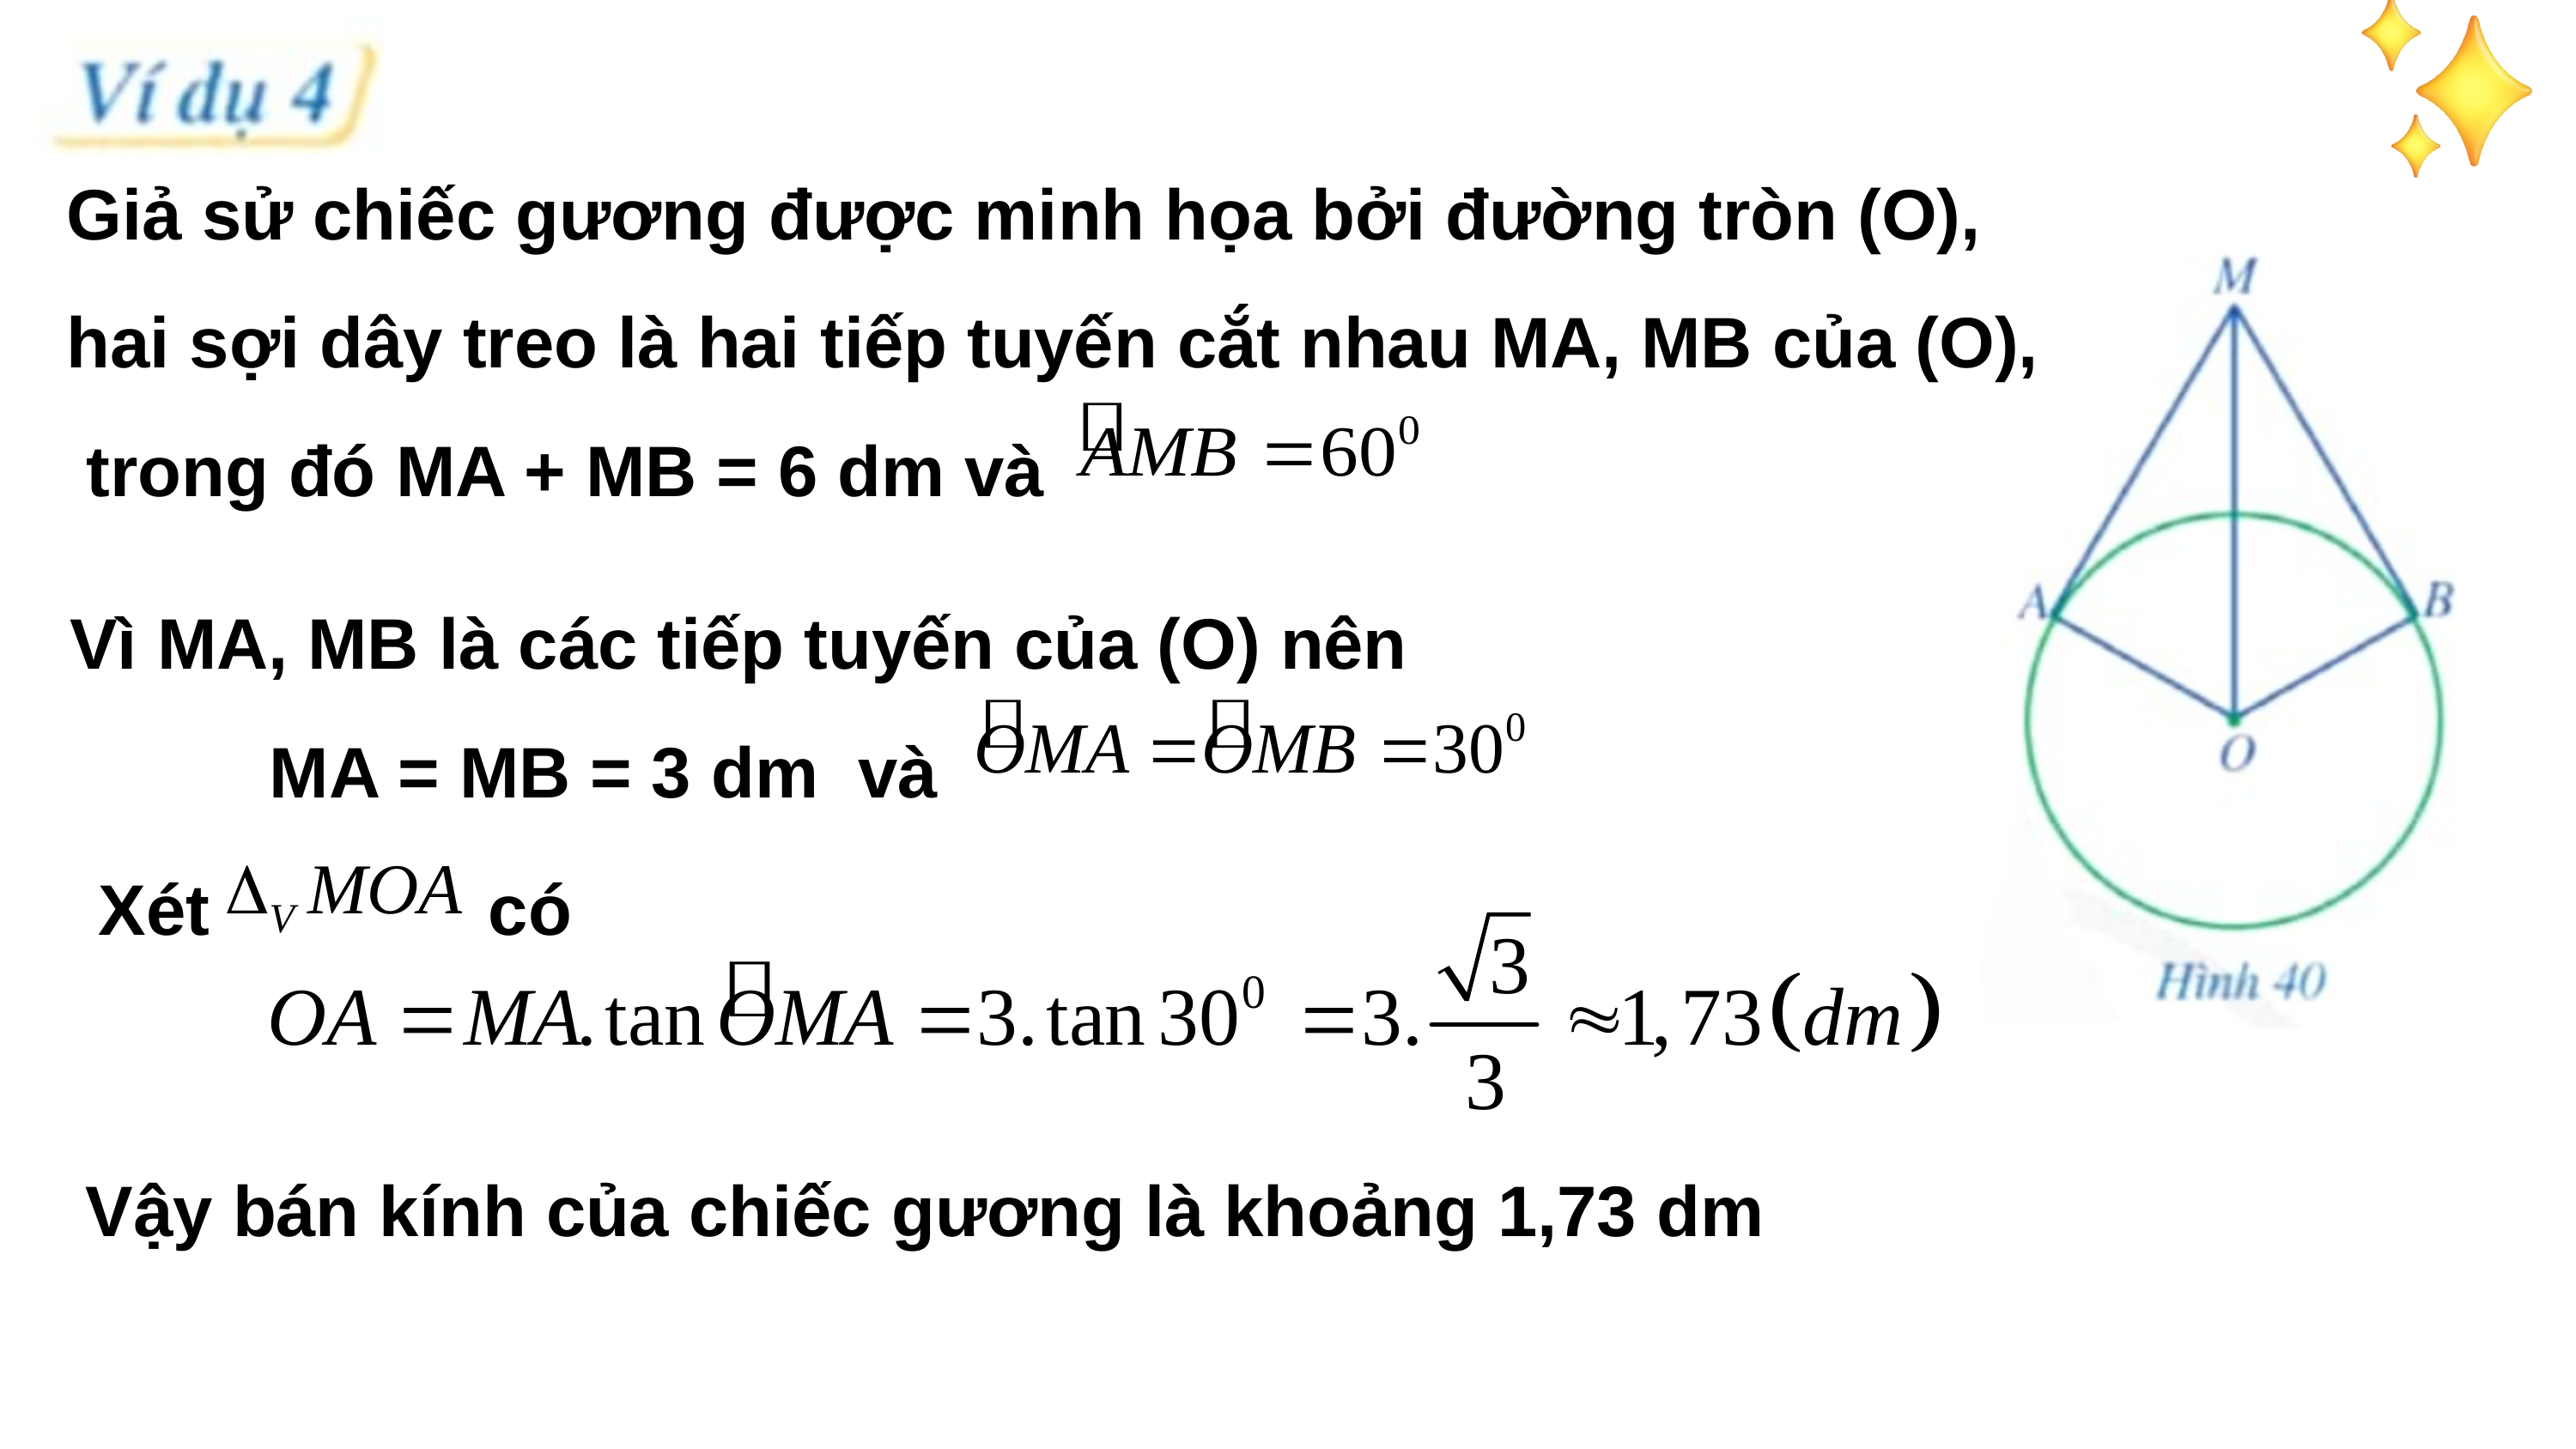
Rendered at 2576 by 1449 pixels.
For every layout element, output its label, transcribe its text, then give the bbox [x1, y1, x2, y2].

picture [2360, 0, 2532, 179]
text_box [57, 548, 1947, 806]
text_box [85, 814, 1976, 1128]
text_box Vậy bán kính của chiếc gương là khoảng 1,73 dm [73, 1115, 1963, 1258]
picture [1981, 229, 2551, 1028]
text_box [53, 118, 2072, 506]
picture [35, 16, 386, 155]
